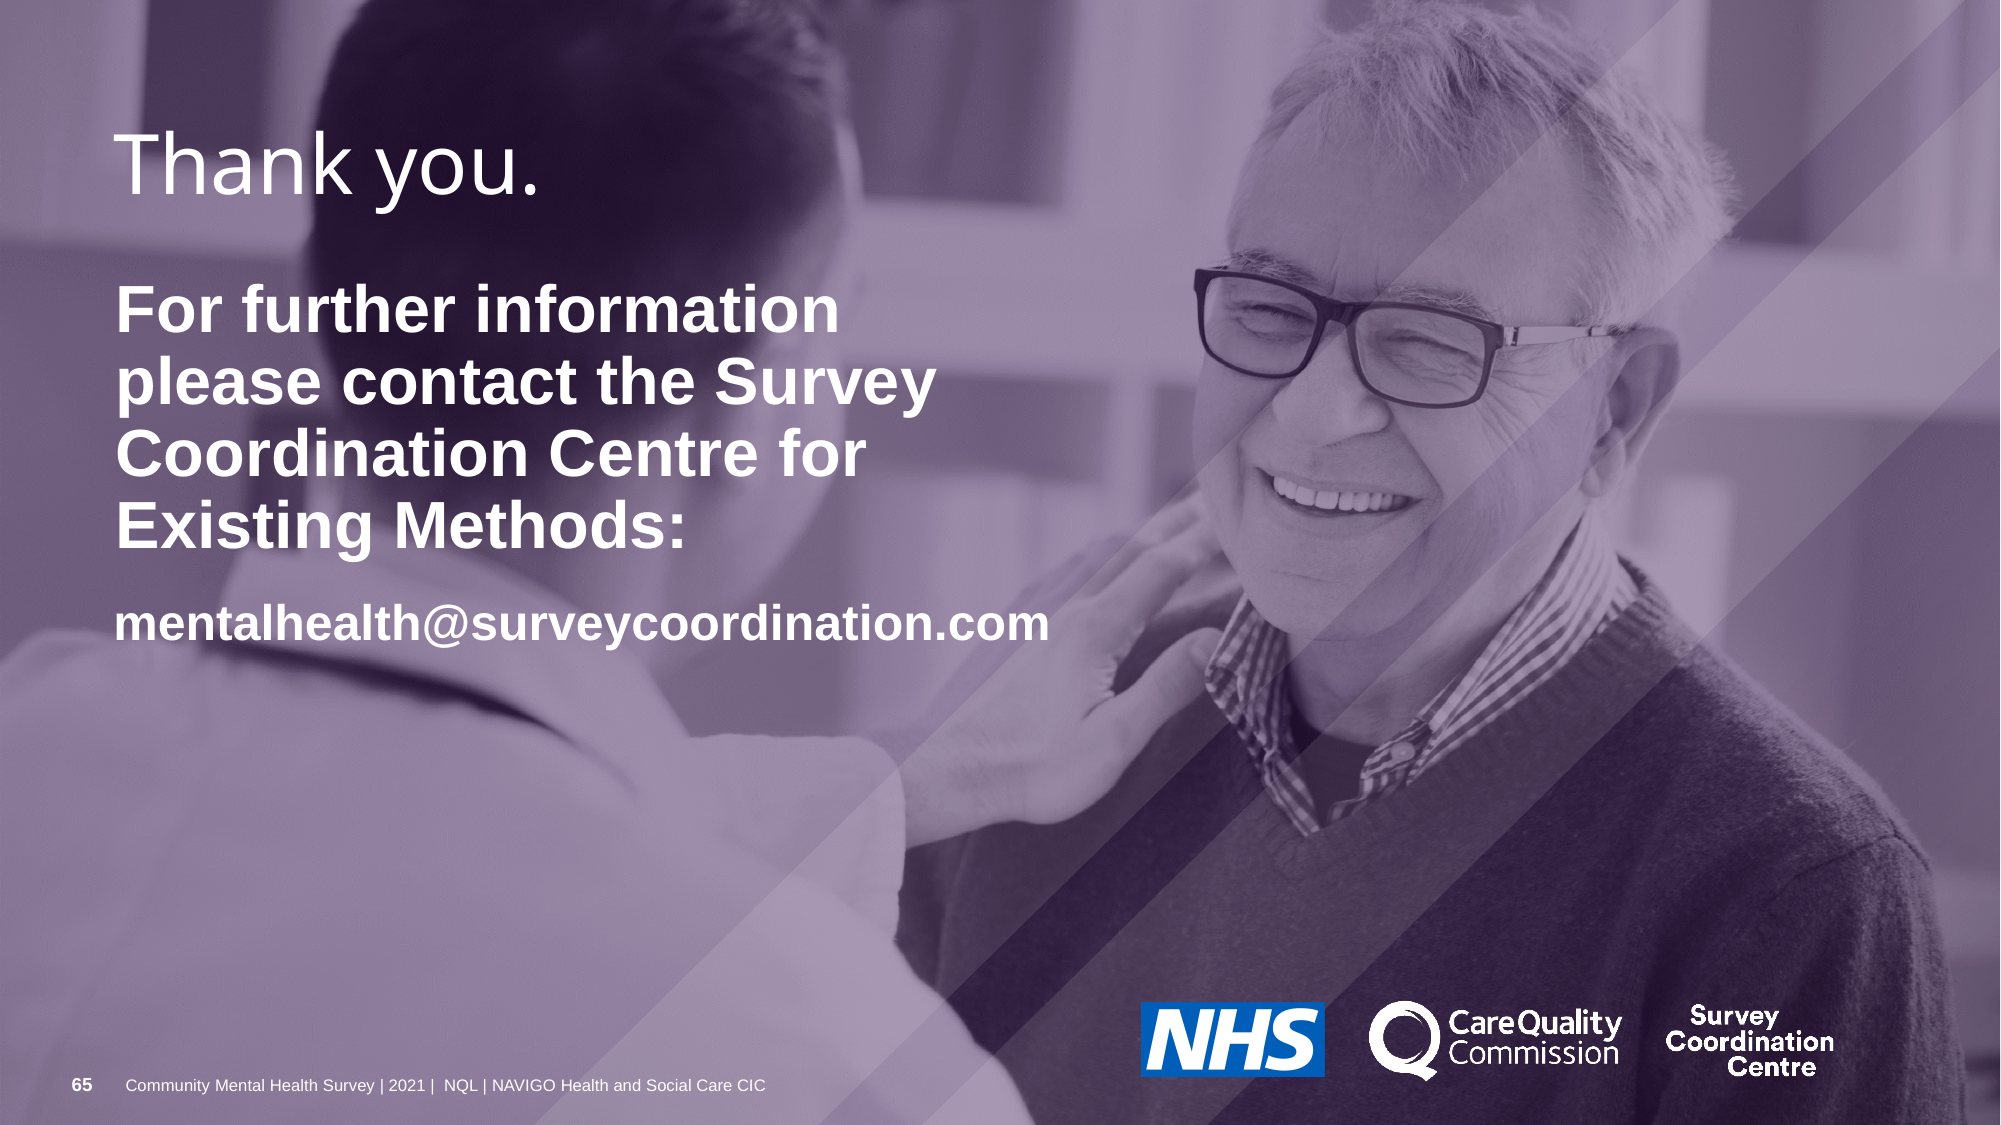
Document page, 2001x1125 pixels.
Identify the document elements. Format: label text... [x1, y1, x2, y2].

text_box mentalhealth@surveycoordination.com [113, 597, 1162, 652]
title Thank you. [113, 122, 1331, 214]
picture [1663, 1001, 1836, 1079]
picture [1357, 989, 1629, 1091]
text_box 65 [71, 1065, 114, 1125]
picture [1141, 1002, 1325, 1077]
text_box For further information please contact the Survey Coordination Centre for Existing Methods: [115, 275, 963, 563]
